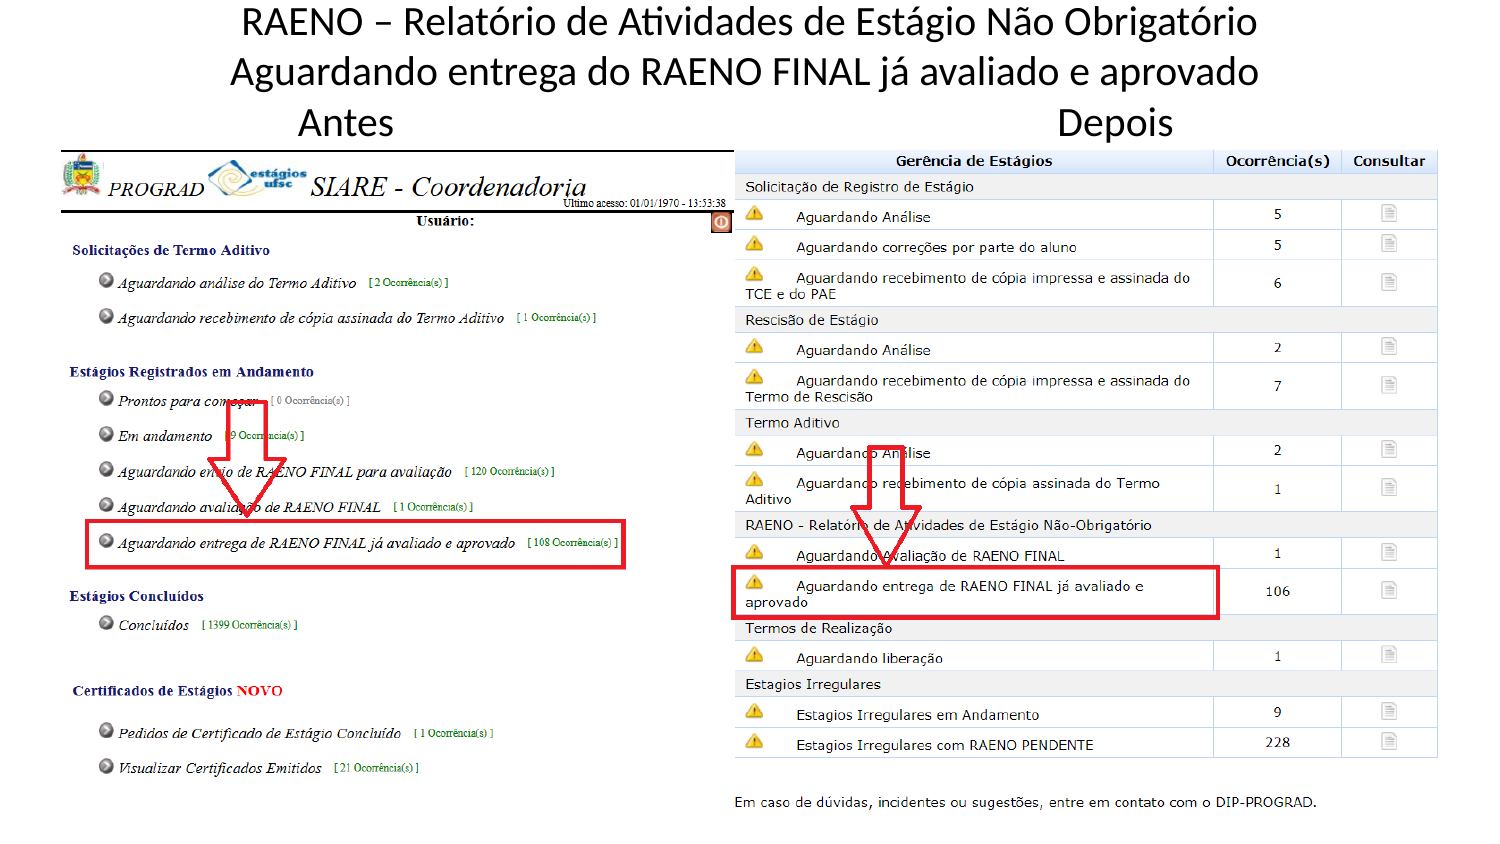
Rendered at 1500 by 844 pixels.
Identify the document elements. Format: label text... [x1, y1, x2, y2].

picture [61, 149, 1439, 830]
title RAENO – Relatório de Atividades de Estágio Não Obrigatório Aguardando entrega do RAENO FINAL já avaliado e aprovado Antes Depois [75, 0, 1425, 139]
